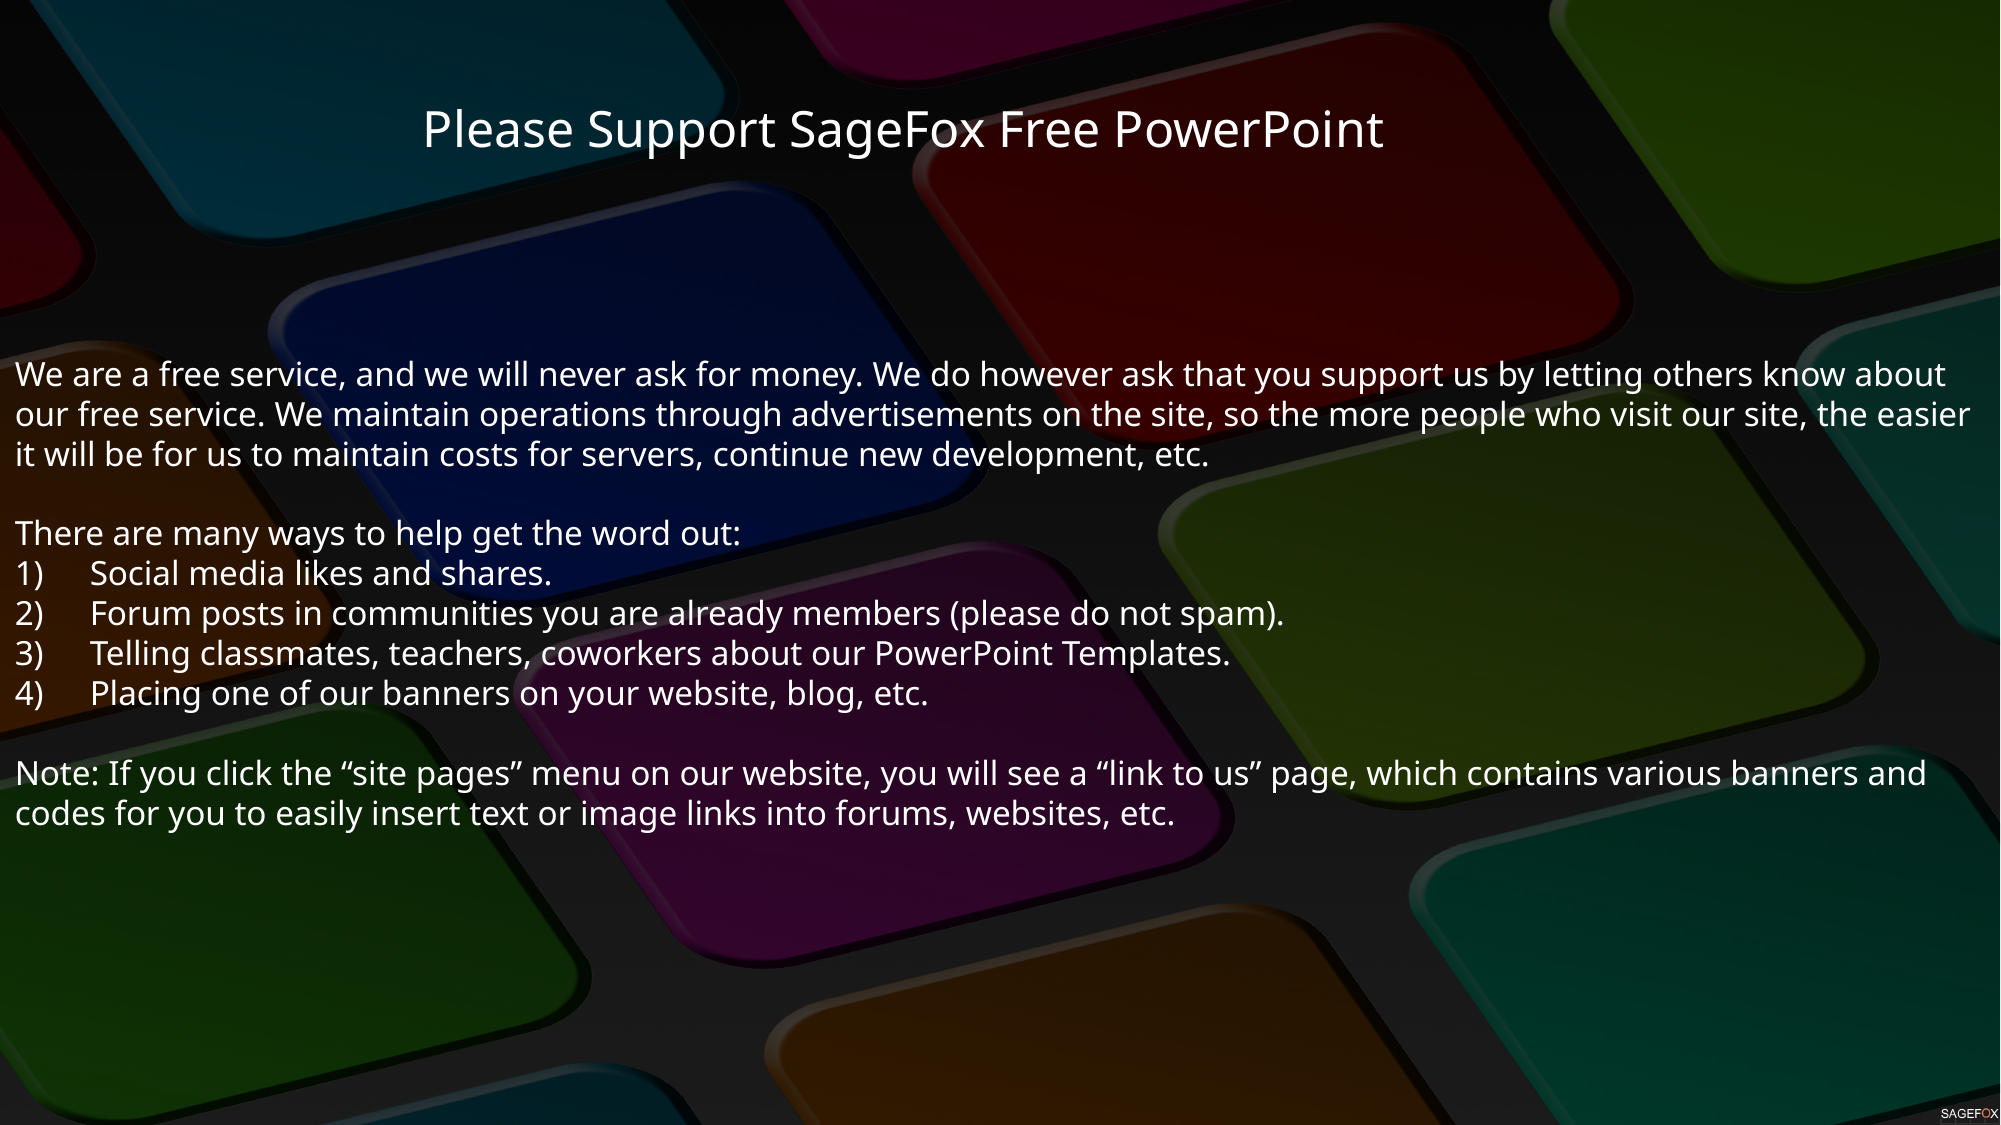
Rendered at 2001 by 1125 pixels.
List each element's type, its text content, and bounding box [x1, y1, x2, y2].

title Please Support SageFox Free PowerPoint [363, 72, 1444, 190]
text_box We are a free service, and we will never ask for money. We do however ask that you support us by letting others know about our free service. We maintain operations through advertisements on the site, so the more people who visit our site, the easier it will be for us to maintain costs for servers, continue new development, etc. There are many ways to help get the word out: Social media likes and shares. Forum posts in communities you are already members (please do not spam). Telling classmates, teachers, coworkers about our PowerPoint Templates. Placing one of our banners on your website, blog, etc. Note: If you click the “site pages” menu on our website, you will see a “link to us” page, which contains various banners and codes for you to easily insert text or image links into forums, websites, etc. [0, 0, 2000, 1125]
